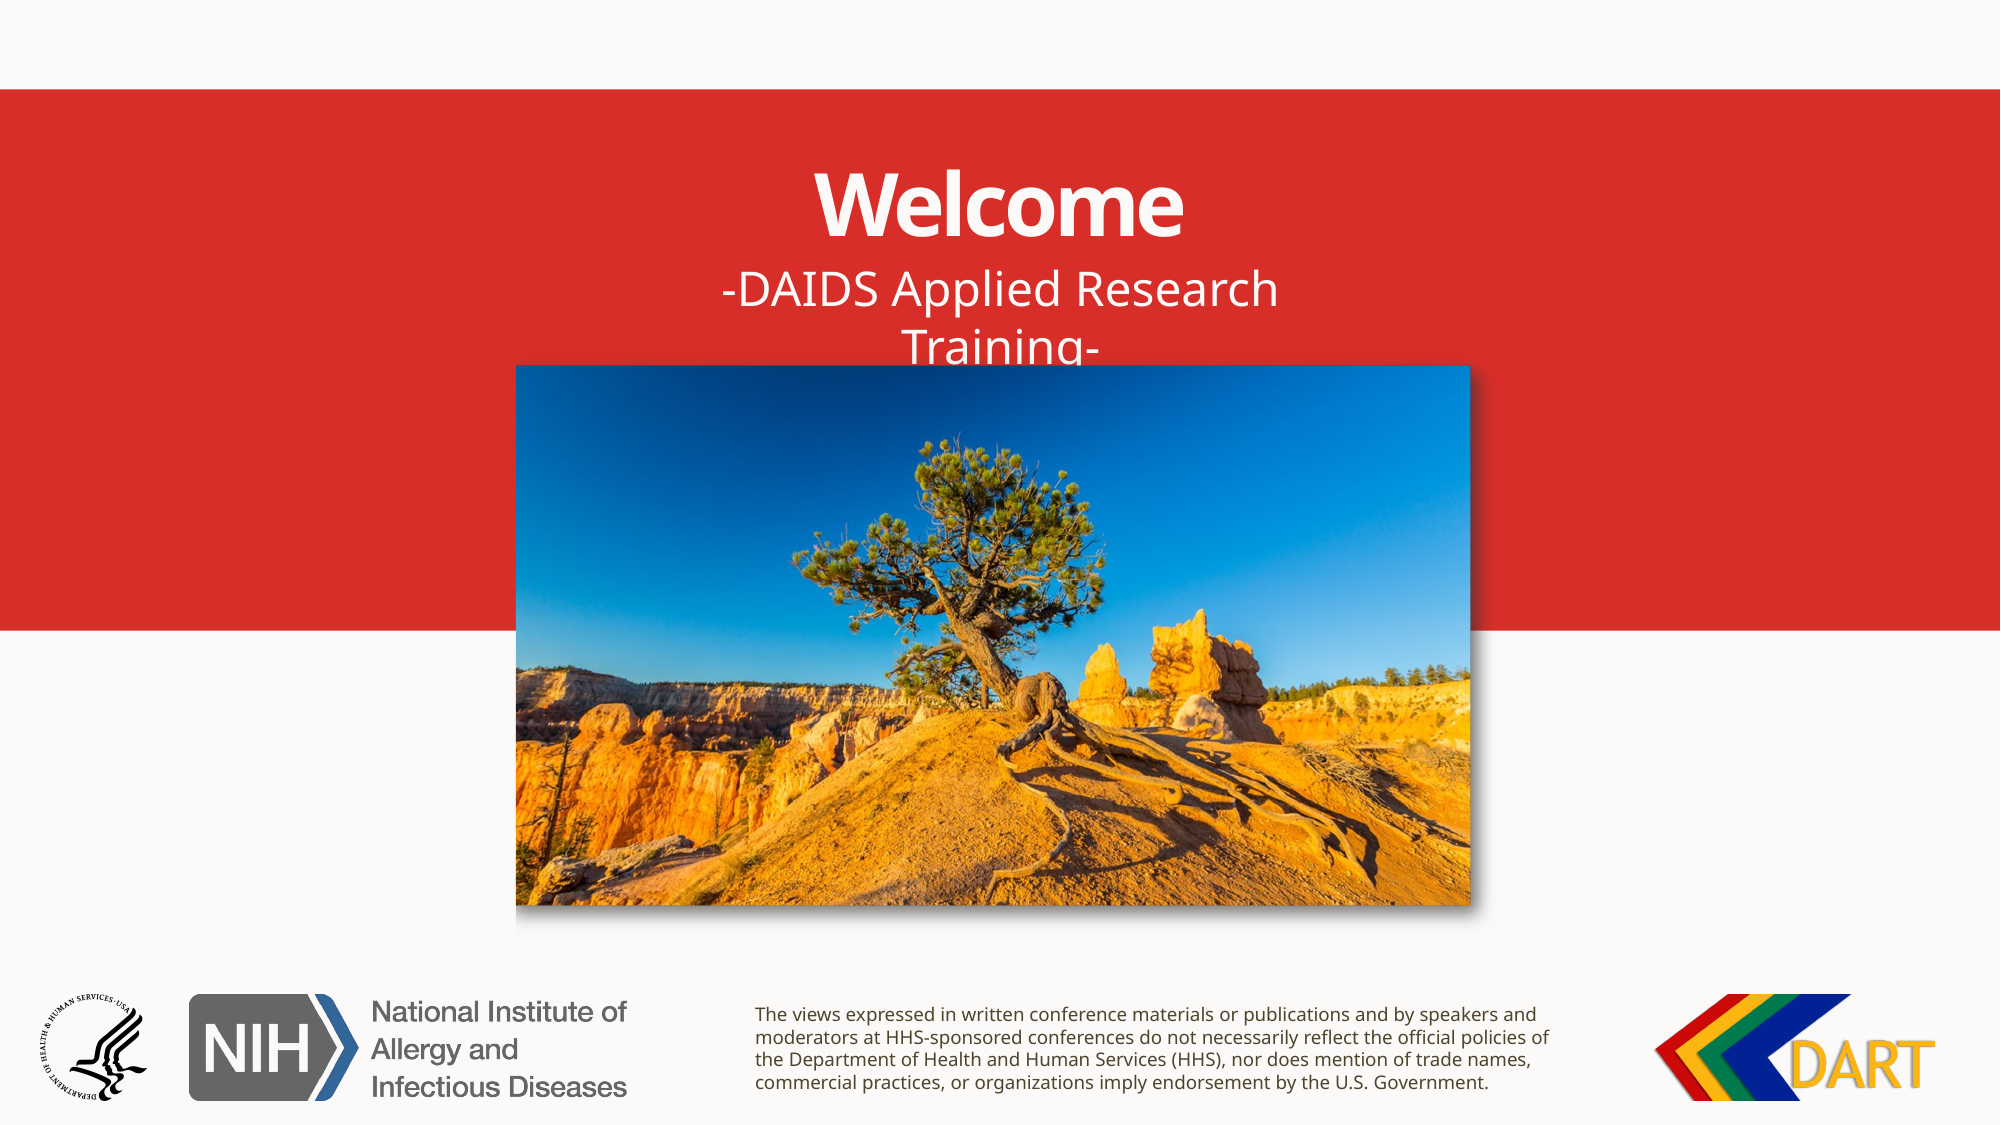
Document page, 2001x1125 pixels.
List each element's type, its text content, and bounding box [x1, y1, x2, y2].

picture [189, 994, 627, 1102]
picture [515, 347, 1499, 941]
text_box [0, 89, 2000, 631]
text_box -DAIDS Applied Research Training- [602, 273, 1400, 315]
text_box The views expressed in written conference materials or publications and by speakers and moderators at HHS-sponsored conferences do not necessarily reflect the official policies of the Department of Health and Human Services (HHS), nor does mention of trade names, commercial practices, or organizations imply endorsement by the U.S. Government. [755, 1002, 1551, 1093]
picture [40, 994, 148, 1102]
title Welcome [146, 130, 1856, 273]
picture [1653, 994, 1937, 1102]
